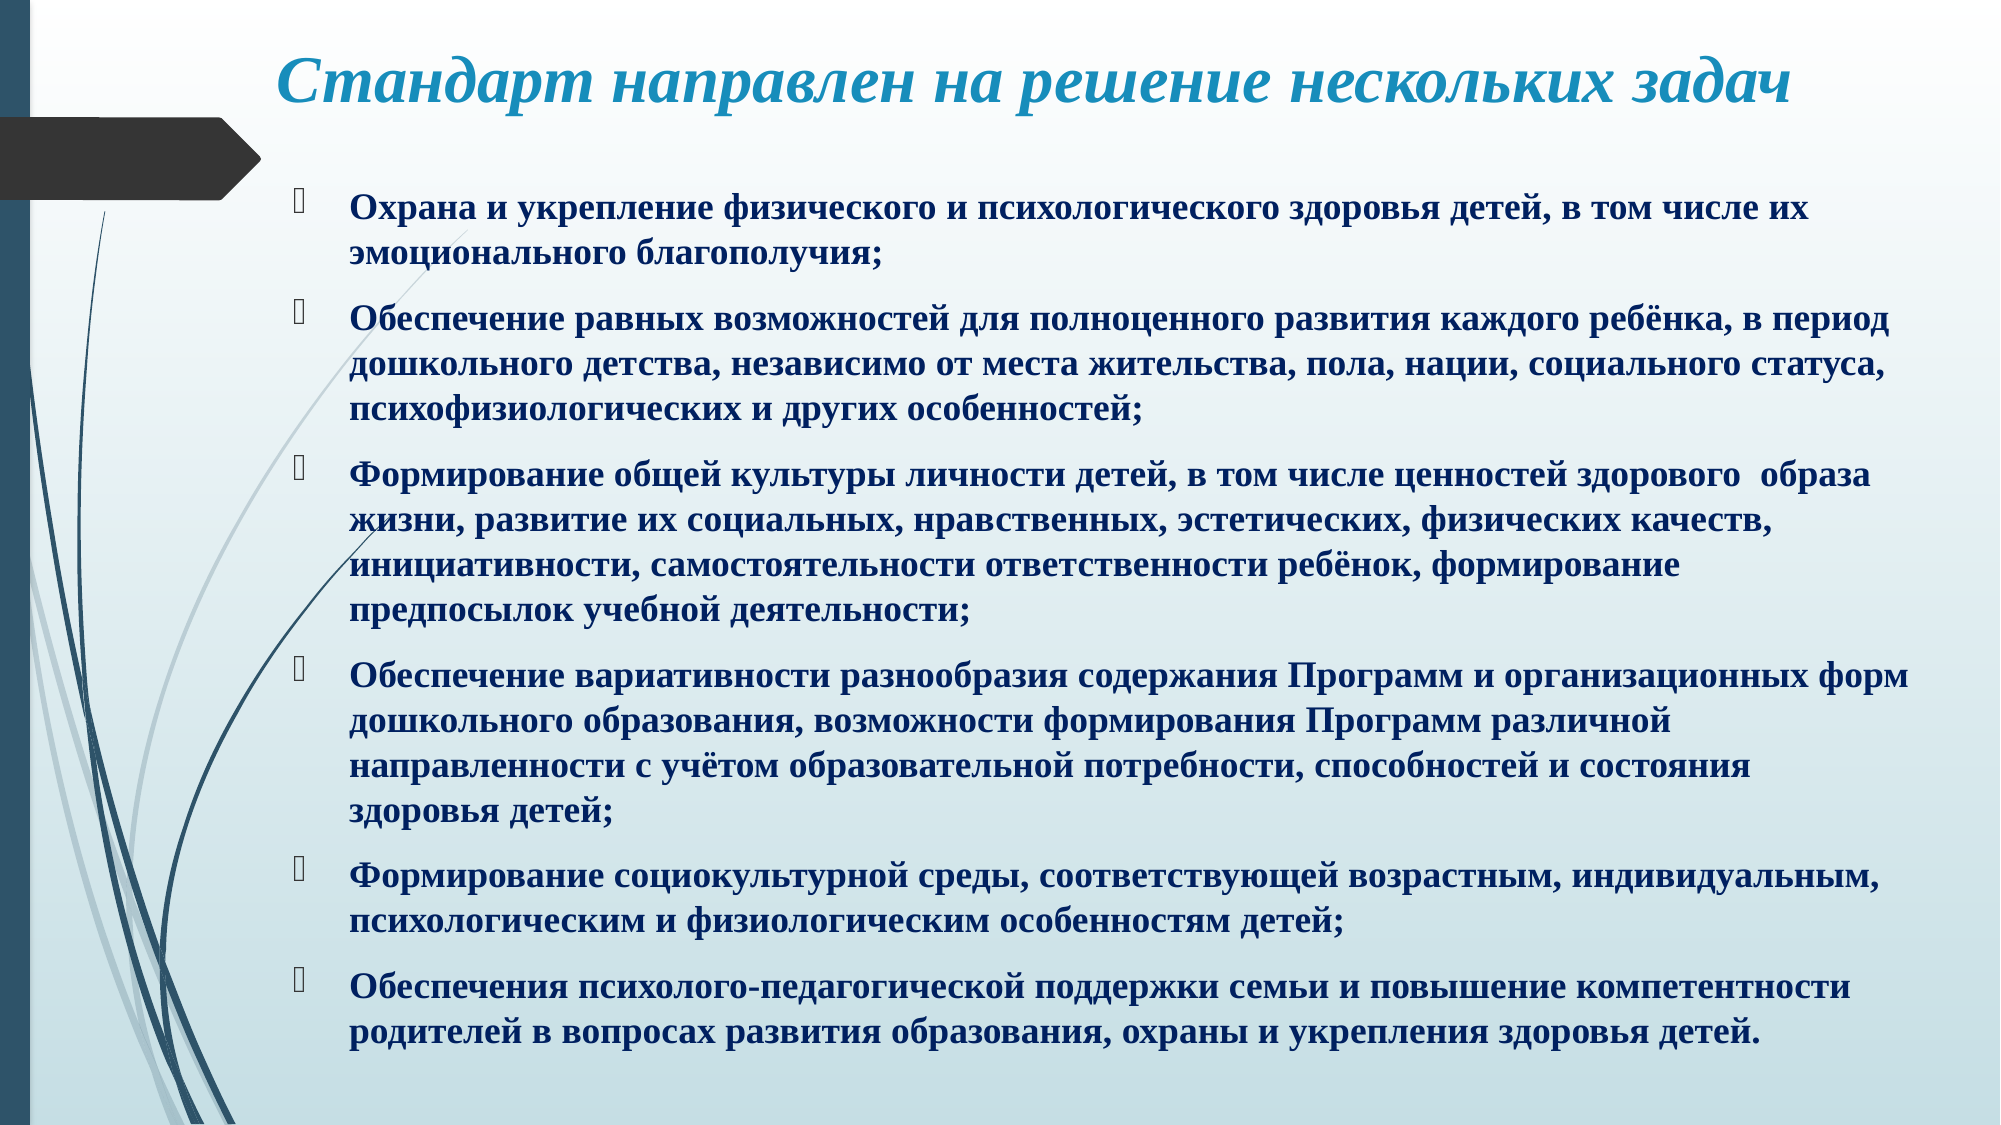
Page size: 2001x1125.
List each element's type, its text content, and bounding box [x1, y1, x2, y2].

list Охрана и укрепление физического и психологического здоровья детей, в том числе их эмоционального благополучия; Обеспечение равных возможностей для полноценного развития каждого ребёнка, в период дошкольного детства, независимо от места жительства, пола, нации, социального статуса, психофизиологических и других особенностей; Формирование общей культуры личности детей, в том числе ценностей здорового образа жизни, развитие их социальных, нравственных, эстетических, физических качеств, инициативности, самостоятельности ответственности ребёнок, формирование предпосылок учебной деятельности; Обеспечение вариативности разнообразия содержания Программ и организационных форм дошкольного образования, возможности формирования Программ различной направленности с учётом образовательной потребности, способностей и состояния здоровья детей; Формирование социокультурной среды, соответствующей возрастным, индивидуальным, психологическим и физиологическим особенностям детей; Обеспечения психолого-педагогической поддержки семьи и повышение компетентности родителей в вопросах развития образования, охраны и укрепления здоровья детей. [277, 174, 1926, 1125]
title Стандарт направлен на решение нескольких задач [236, 28, 1836, 239]
